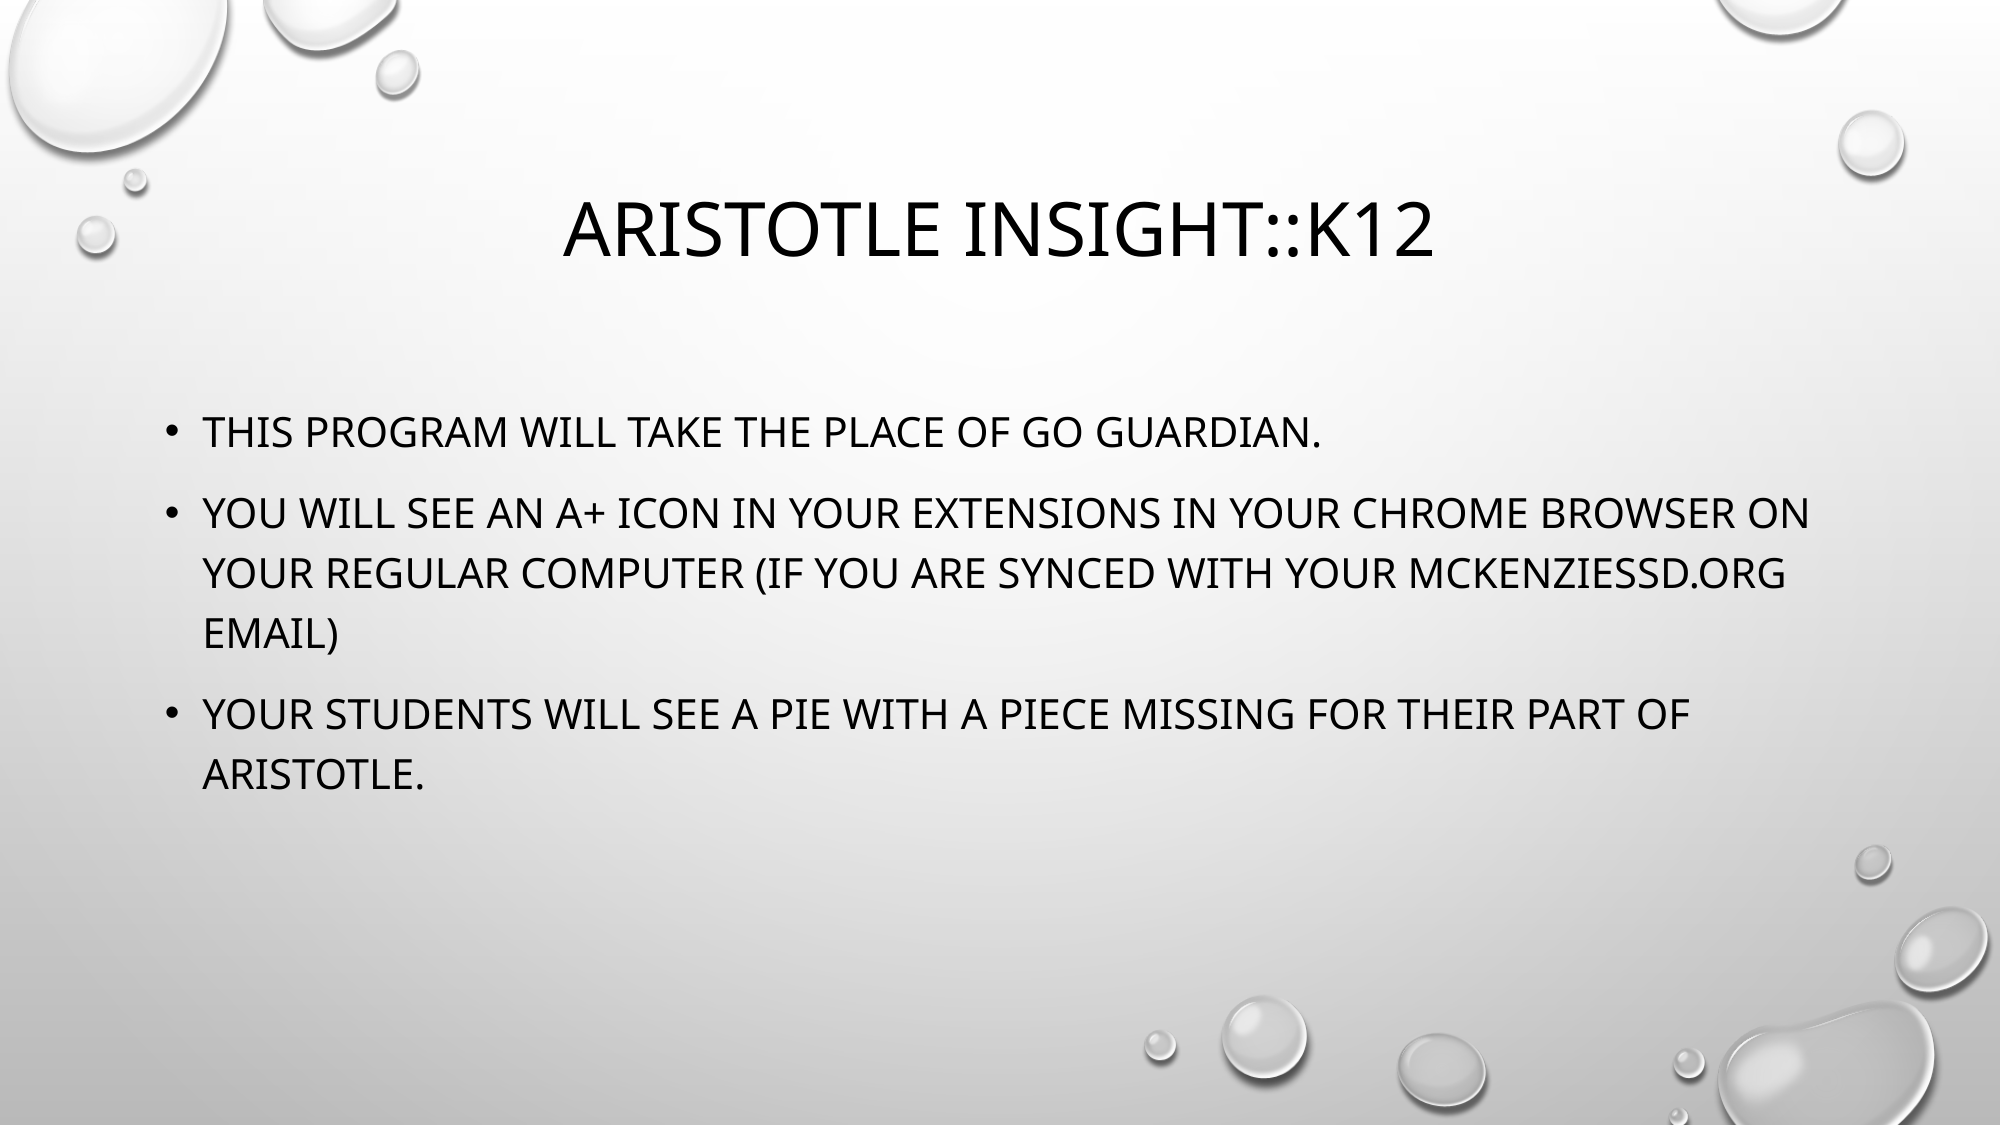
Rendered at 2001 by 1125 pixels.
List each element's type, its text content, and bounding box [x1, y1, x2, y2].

picture [0, 0, 2000, 1125]
list This program will take the place of Go Guardian. You will see an A+ icon in your extensions in your chrome browser on your regular computer (if you are synced with your mckenziessd.org email) Your students will see a pie with a piece missing for their part of Aristotle. [149, 388, 1850, 950]
title Aristotle Insight::K12 [149, 101, 1851, 364]
